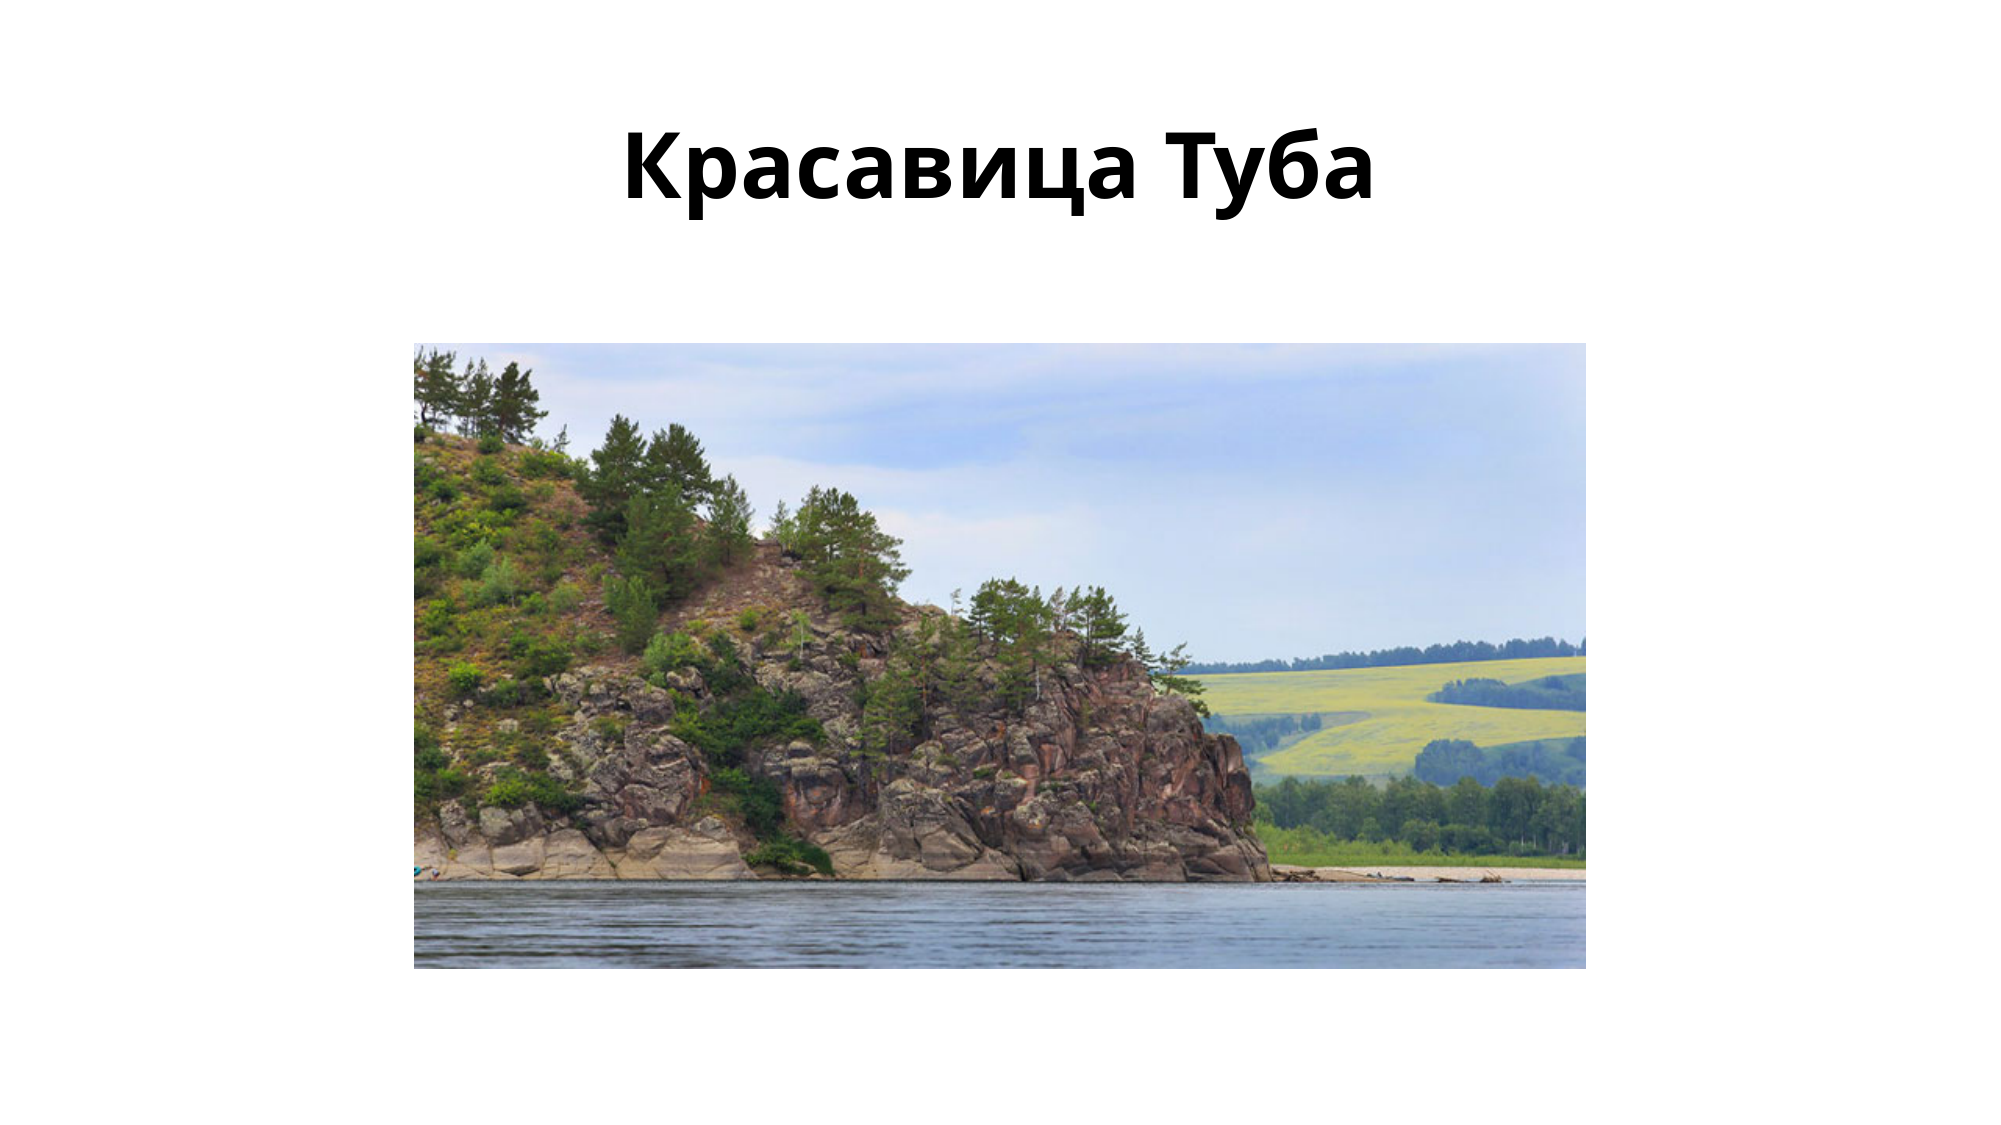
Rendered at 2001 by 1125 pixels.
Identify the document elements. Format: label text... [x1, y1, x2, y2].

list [413, 343, 1586, 969]
title Красавица Туба [137, 59, 1863, 278]
